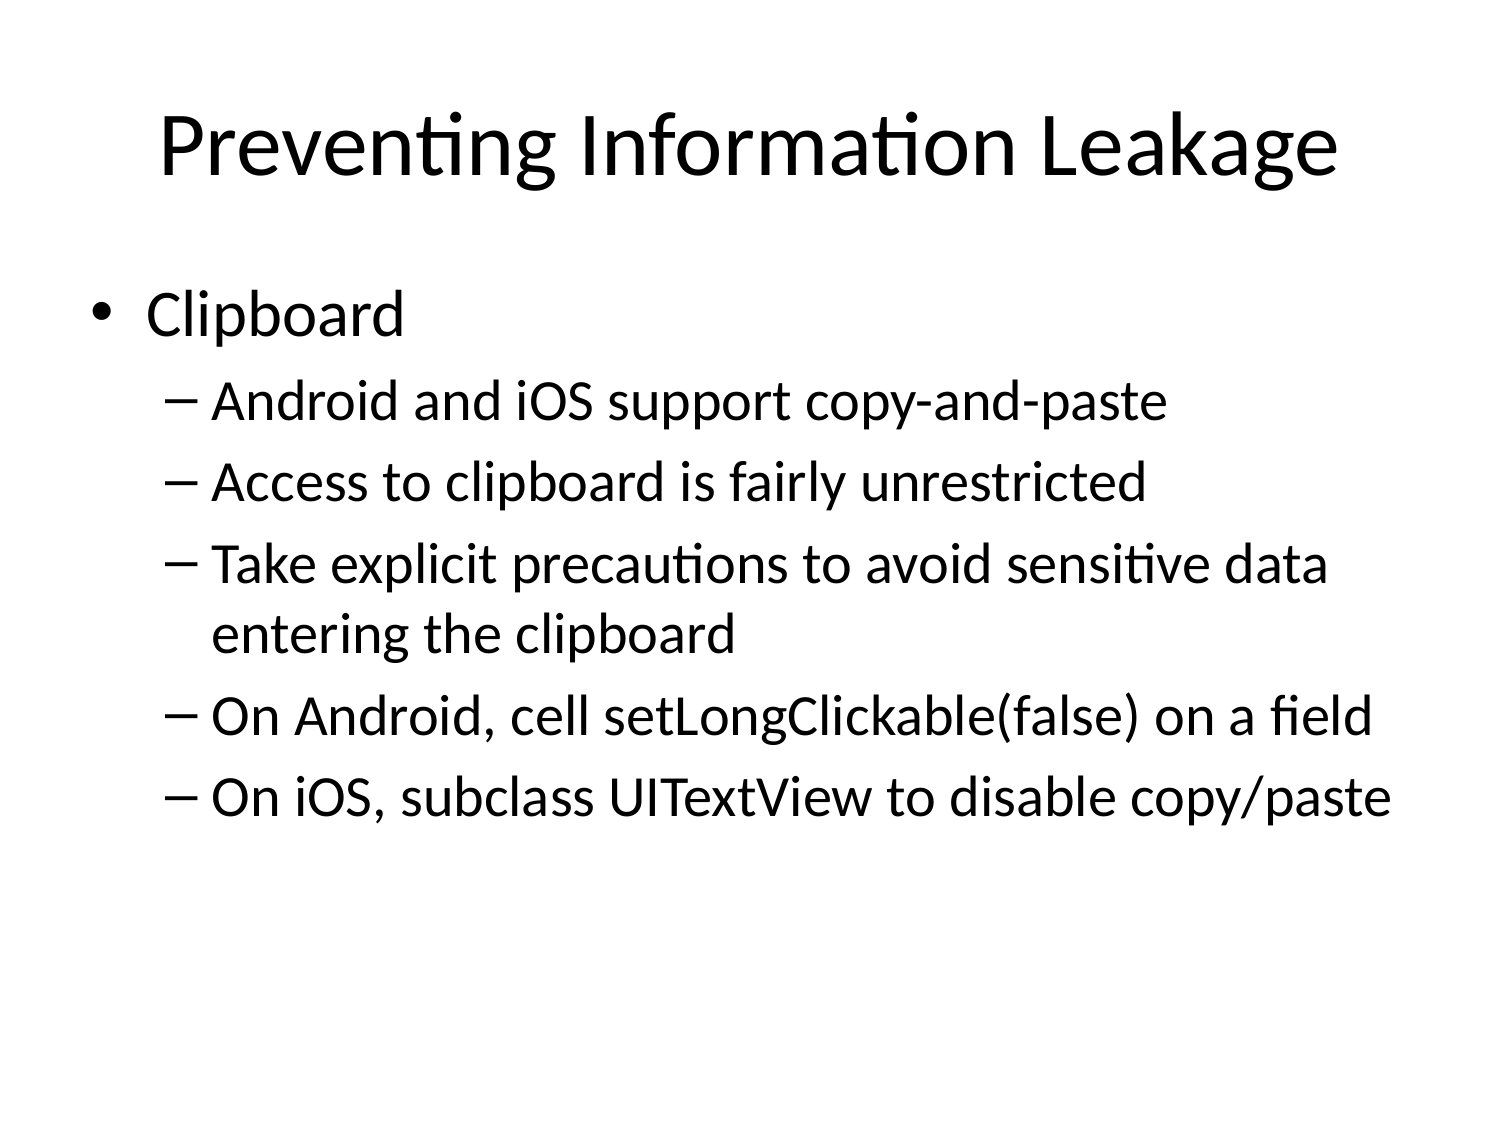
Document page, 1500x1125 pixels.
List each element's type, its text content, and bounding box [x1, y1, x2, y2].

list Clipboard Android and iOS support copy-and-paste Access to clipboard is fairly unrestricted Take explicit precautions to avoid sensitive data entering the clipboard On Android, cell setLongClickable(false) on a field On iOS, subclass UITextView to disable copy/paste [75, 262, 1425, 1005]
title Preventing Information Leakage [75, 45, 1425, 233]
